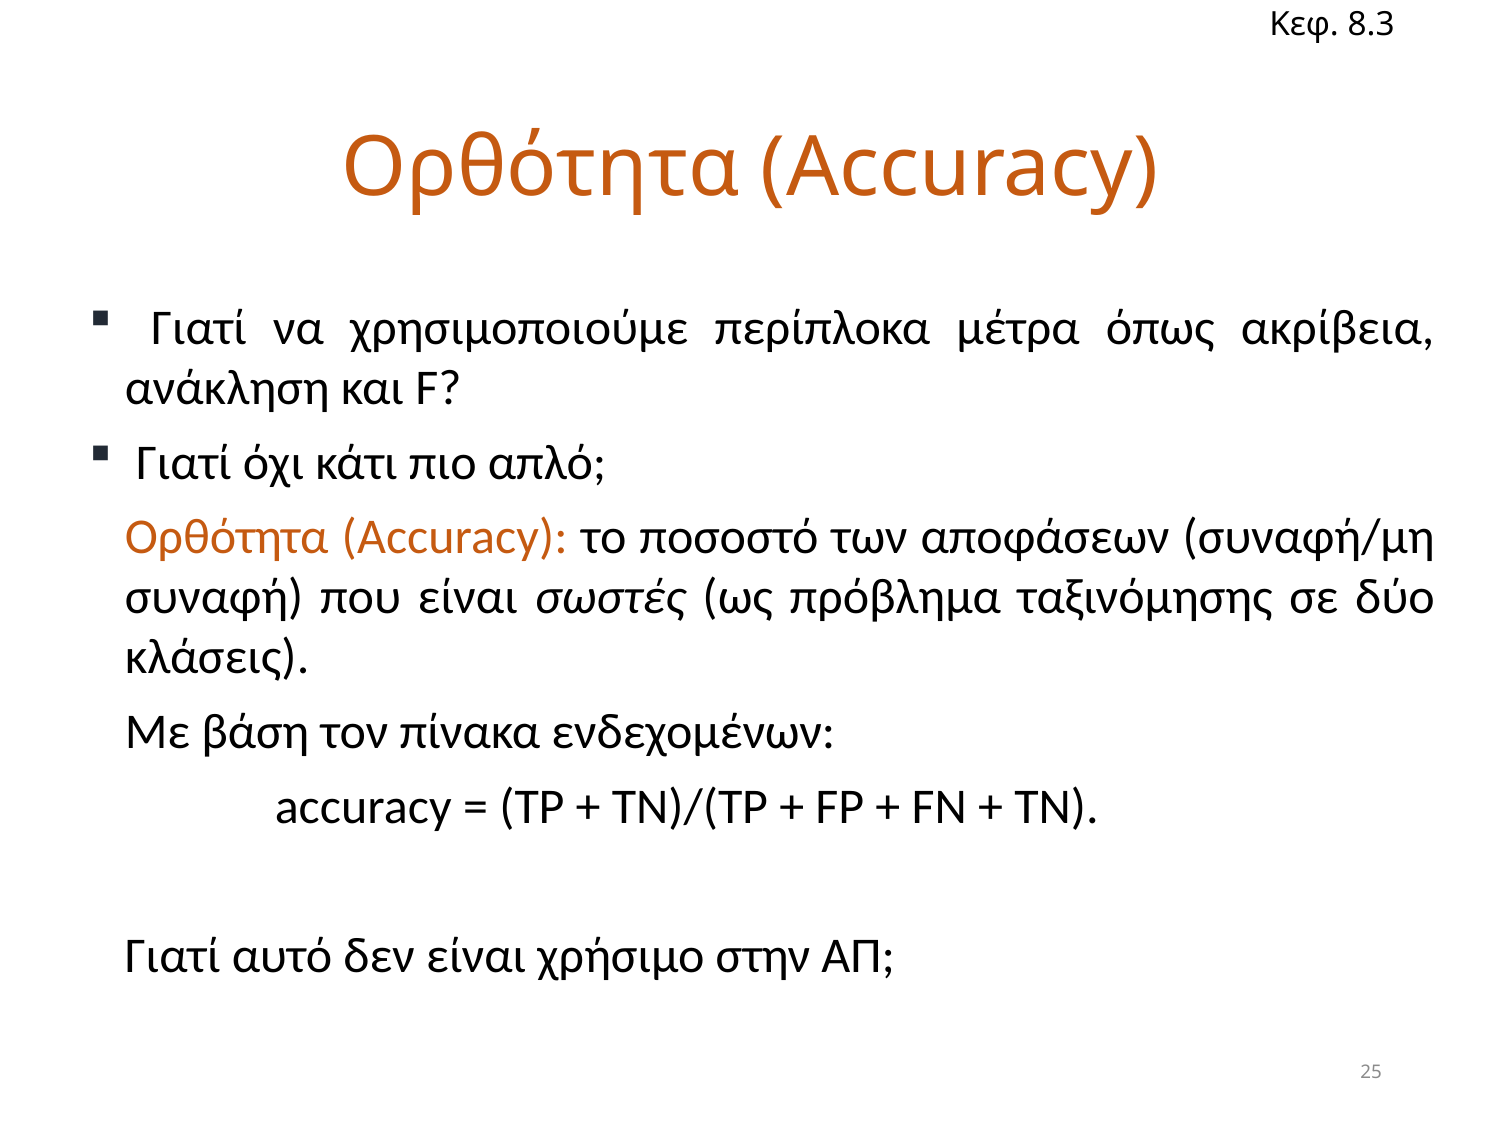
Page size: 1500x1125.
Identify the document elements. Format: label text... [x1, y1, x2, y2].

text_box Κεφ. 8.3 [1254, 0, 1410, 50]
text_box Γιατί να χρησιμοποιούμε περίπλοκα μέτρα όπως ακρίβεια, ανάκληση και F? Γιατί όχι κάτι πιο απλό; Ορθότητα (Accuracy): το ποσοστό των αποφάσεων (συναφή/μη συναφή) που είναι σωστές (ως πρόβλημα ταξινόμησης σε δύο κλάσεις). Με βάση τον πίνακα ενδεχομένων: accuracy = (TP + TN)/(TP + FP + FN + TN). Γιατί αυτό δεν είναι χρήσιμο στην ΑΠ; [35, 287, 1450, 800]
title Ορθότητα (Accuracy) [103, 59, 1397, 278]
slide_number 25 [1059, 1042, 1397, 1103]
